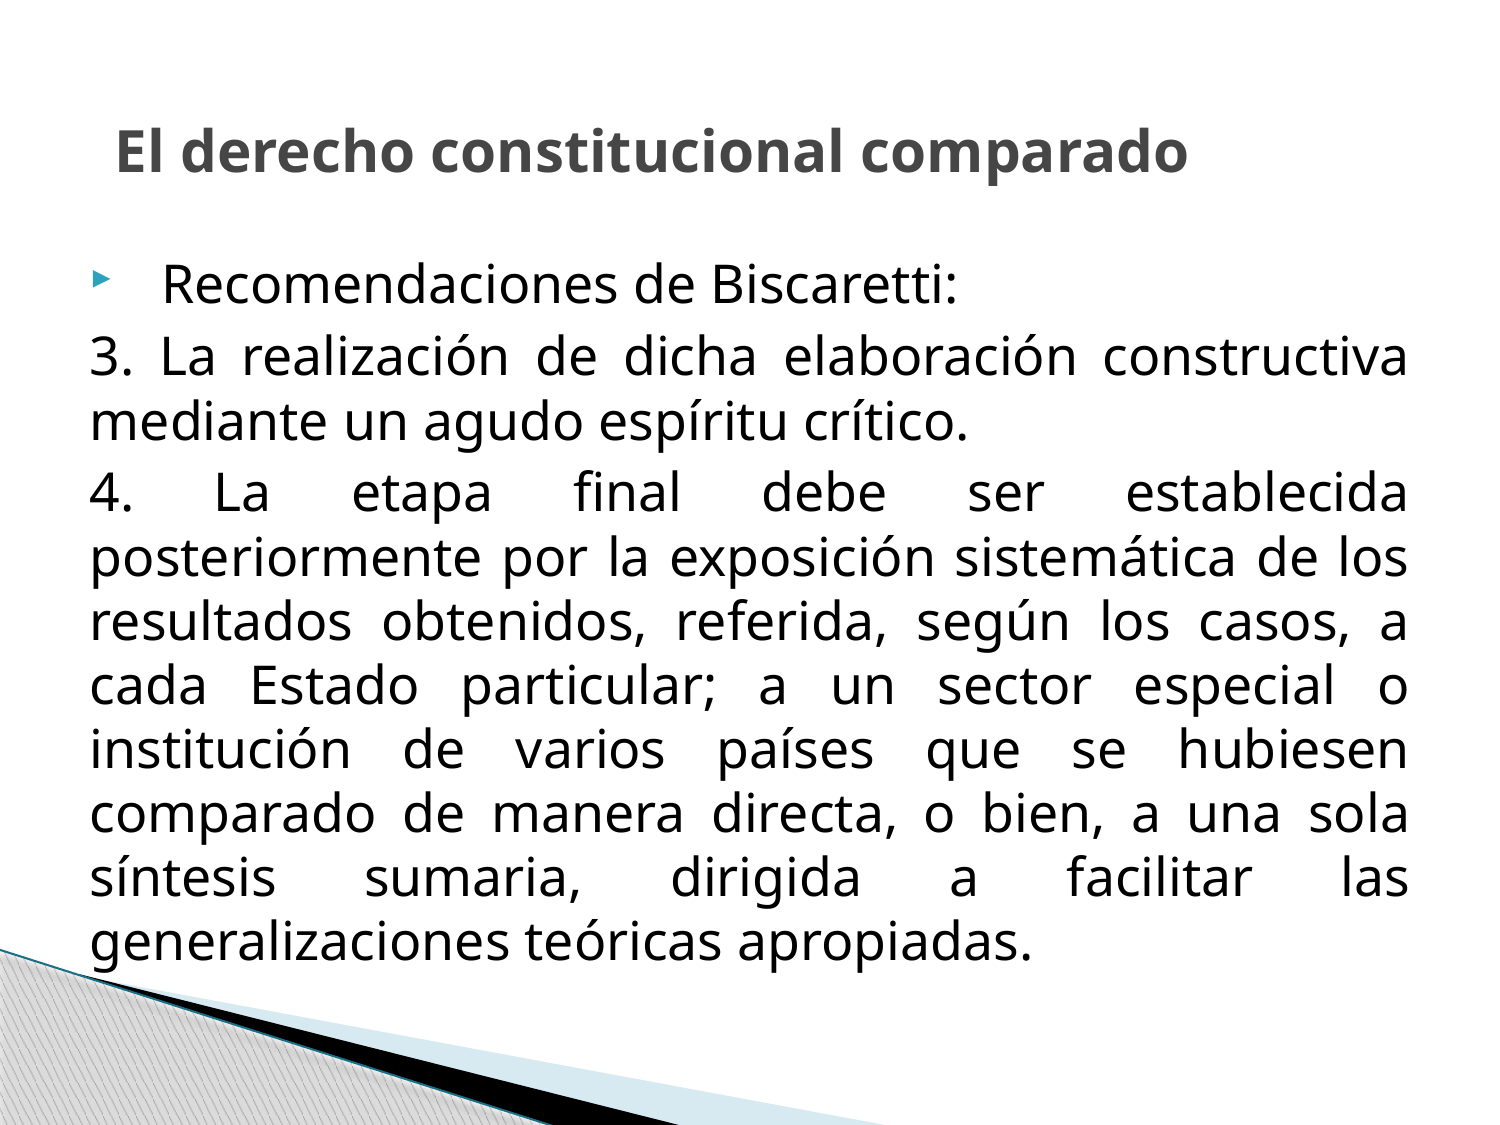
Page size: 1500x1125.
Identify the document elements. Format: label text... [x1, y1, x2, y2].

list Recomendaciones de Biscaretti: 3. La realización de dicha elaboración constructiva mediante un agudo espíritu crítico. 4. La etapa final debe ser establecida posteriormente por la exposición sistemática de los resultados obtenidos, referida, según los casos, a cada Estado particular; a un sector especial o institución de varios países que se hubiesen comparado de manera directa, o bien, a una sola síntesis sumaria, dirigida a facilitar las generalizaciones teóricas apropiadas. [75, 243, 1425, 986]
title El derecho constitucional comparado [100, 55, 1451, 243]
